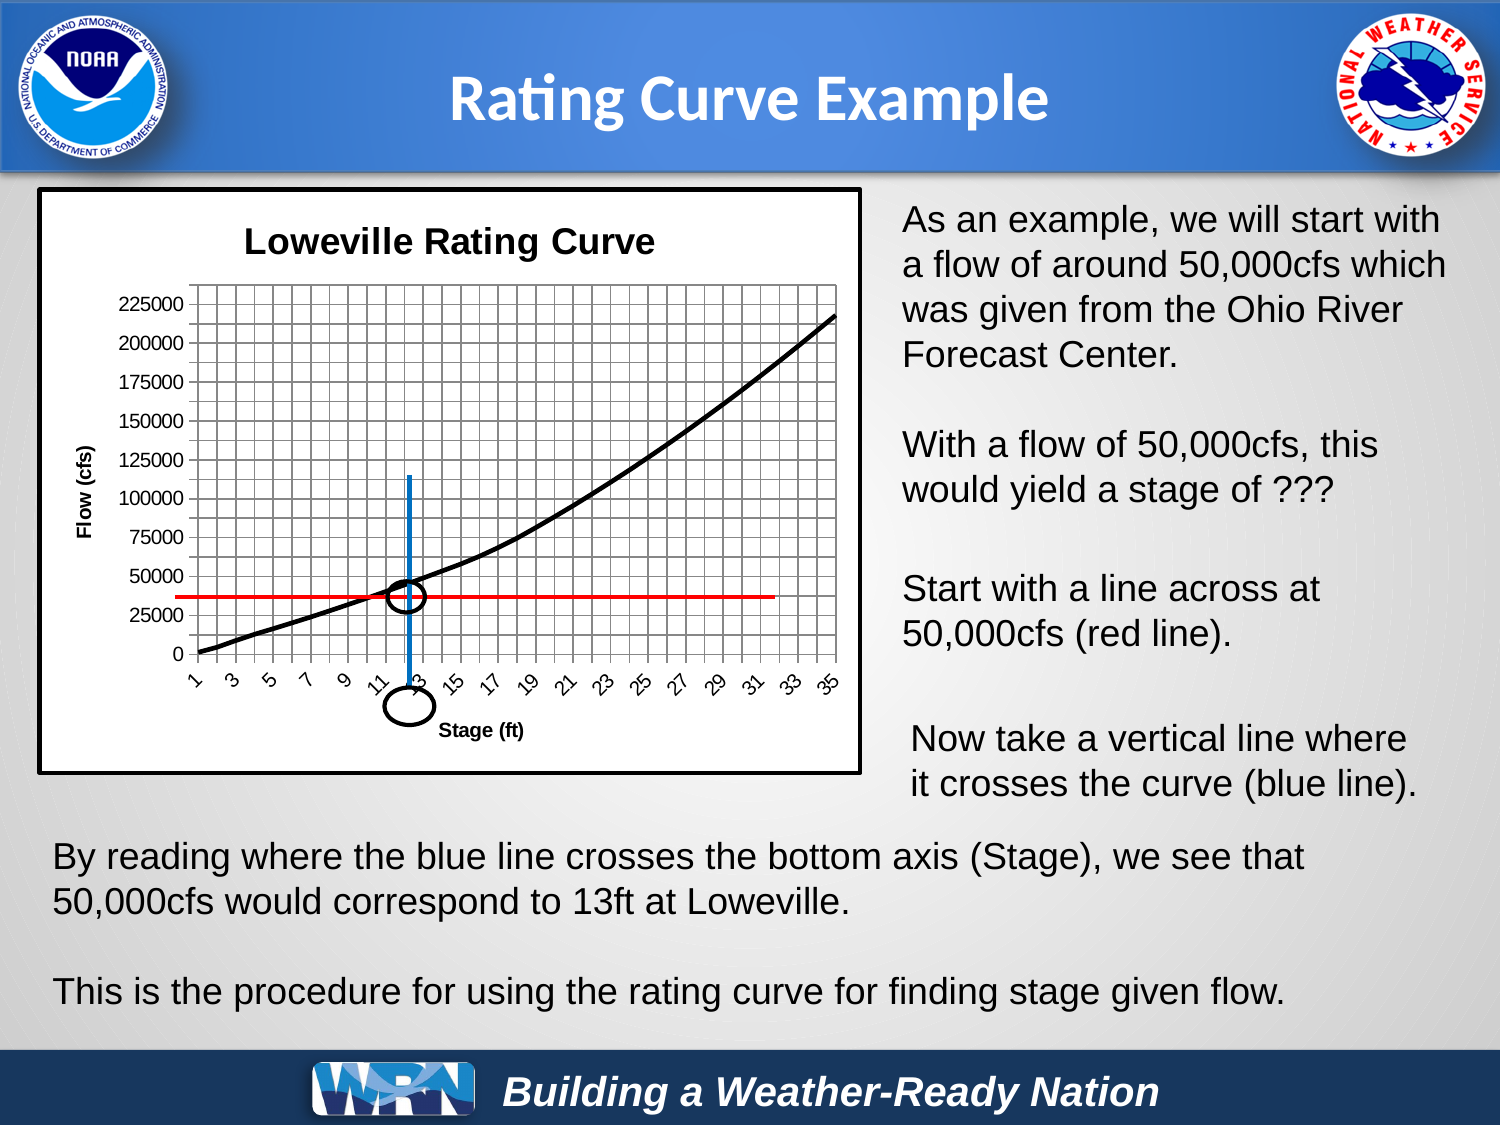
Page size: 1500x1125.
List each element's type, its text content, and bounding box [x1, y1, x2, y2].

text_box Now take a vertical line where it crosses the curve (blue line). [895, 706, 1434, 856]
text_box Rating Curve Example [174, 46, 1325, 186]
text_box Start with a line across at 50,000cfs (red line). [887, 556, 1475, 662]
text_box As an example, we will start with a flow of around 50,000cfs which was given from the Ohio River Forecast Center. With a flow of 50,000cfs, this would yield a stage of ??? [887, 187, 1475, 518]
picture [312, 1062, 475, 1116]
picture [0, 0, 1500, 221]
text_box By reading where the blue line crosses the bottom axis (Stage), we see that 50,000cfs would correspond to 13ft at Loweville. This is the procedure for using the rating curve for finding stage given flow. [37, 824, 1475, 1020]
chart [37, 187, 863, 776]
